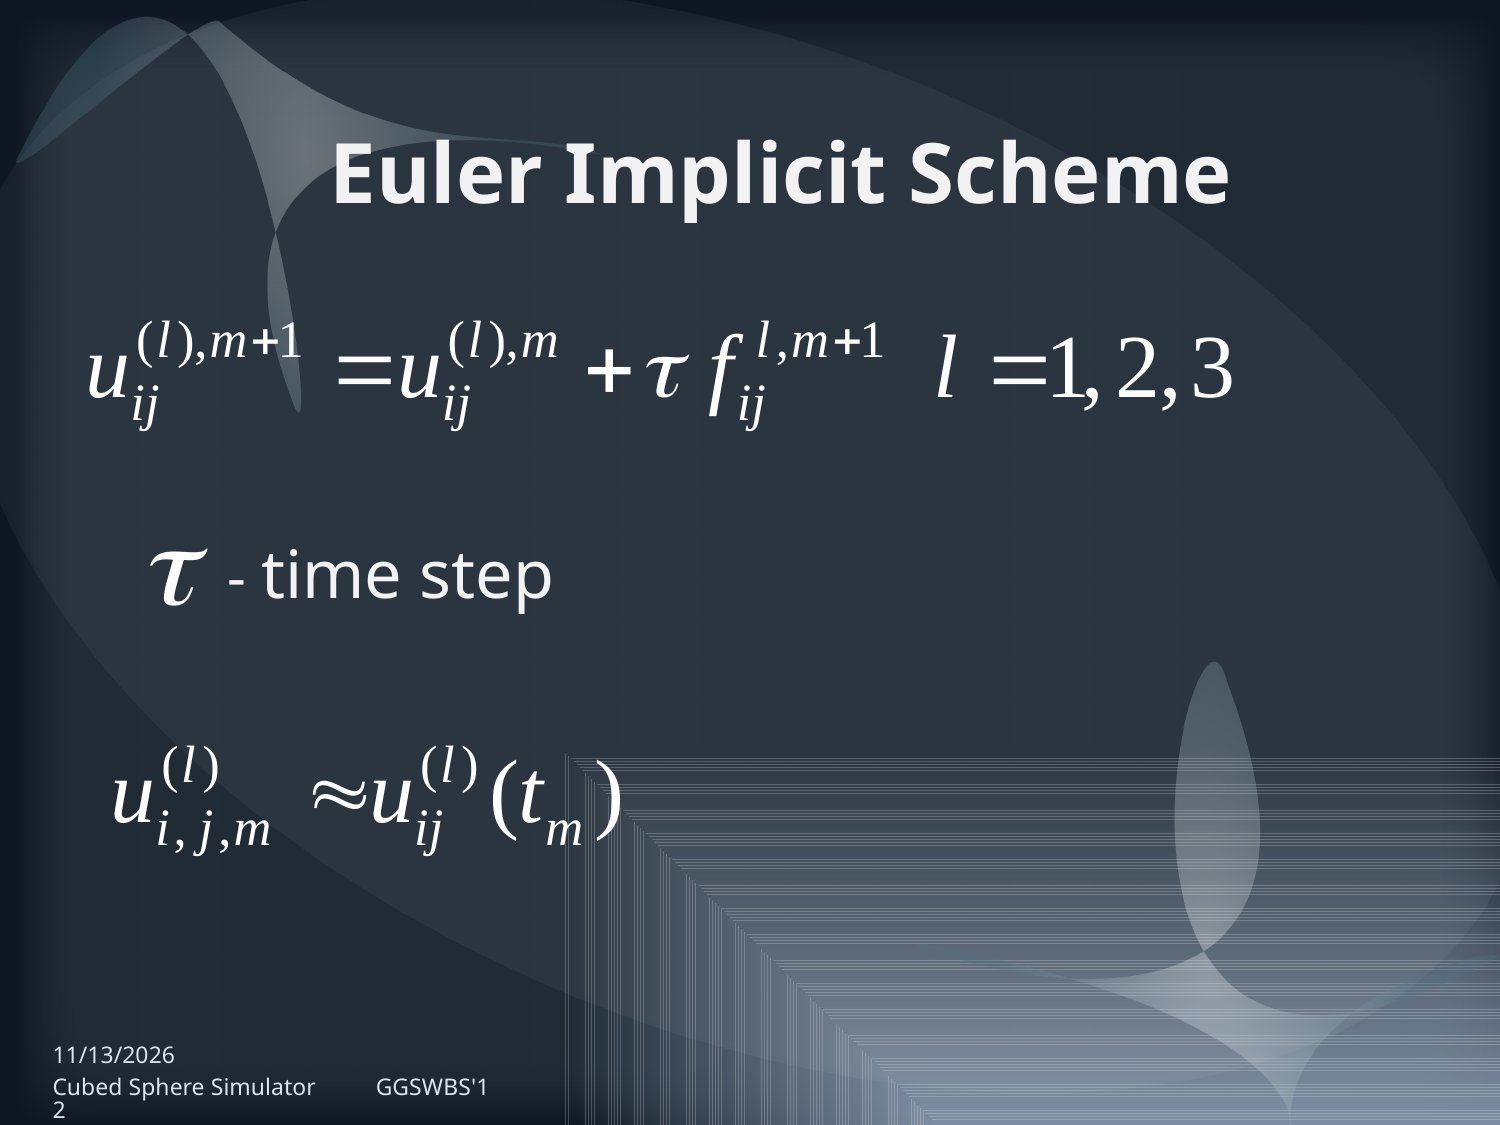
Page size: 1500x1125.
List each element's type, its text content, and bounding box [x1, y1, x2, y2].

text_box - time step [238, 524, 700, 620]
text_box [137, 524, 238, 635]
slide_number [37, 1041, 388, 1072]
text_box Euler Implicit Scheme [249, 112, 1313, 228]
footer Cubed Sphere Simulator GGSWBS'12 [37, 1073, 513, 1104]
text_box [74, 299, 1246, 450]
picture [0, 0, 1500, 1125]
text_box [99, 724, 640, 875]
